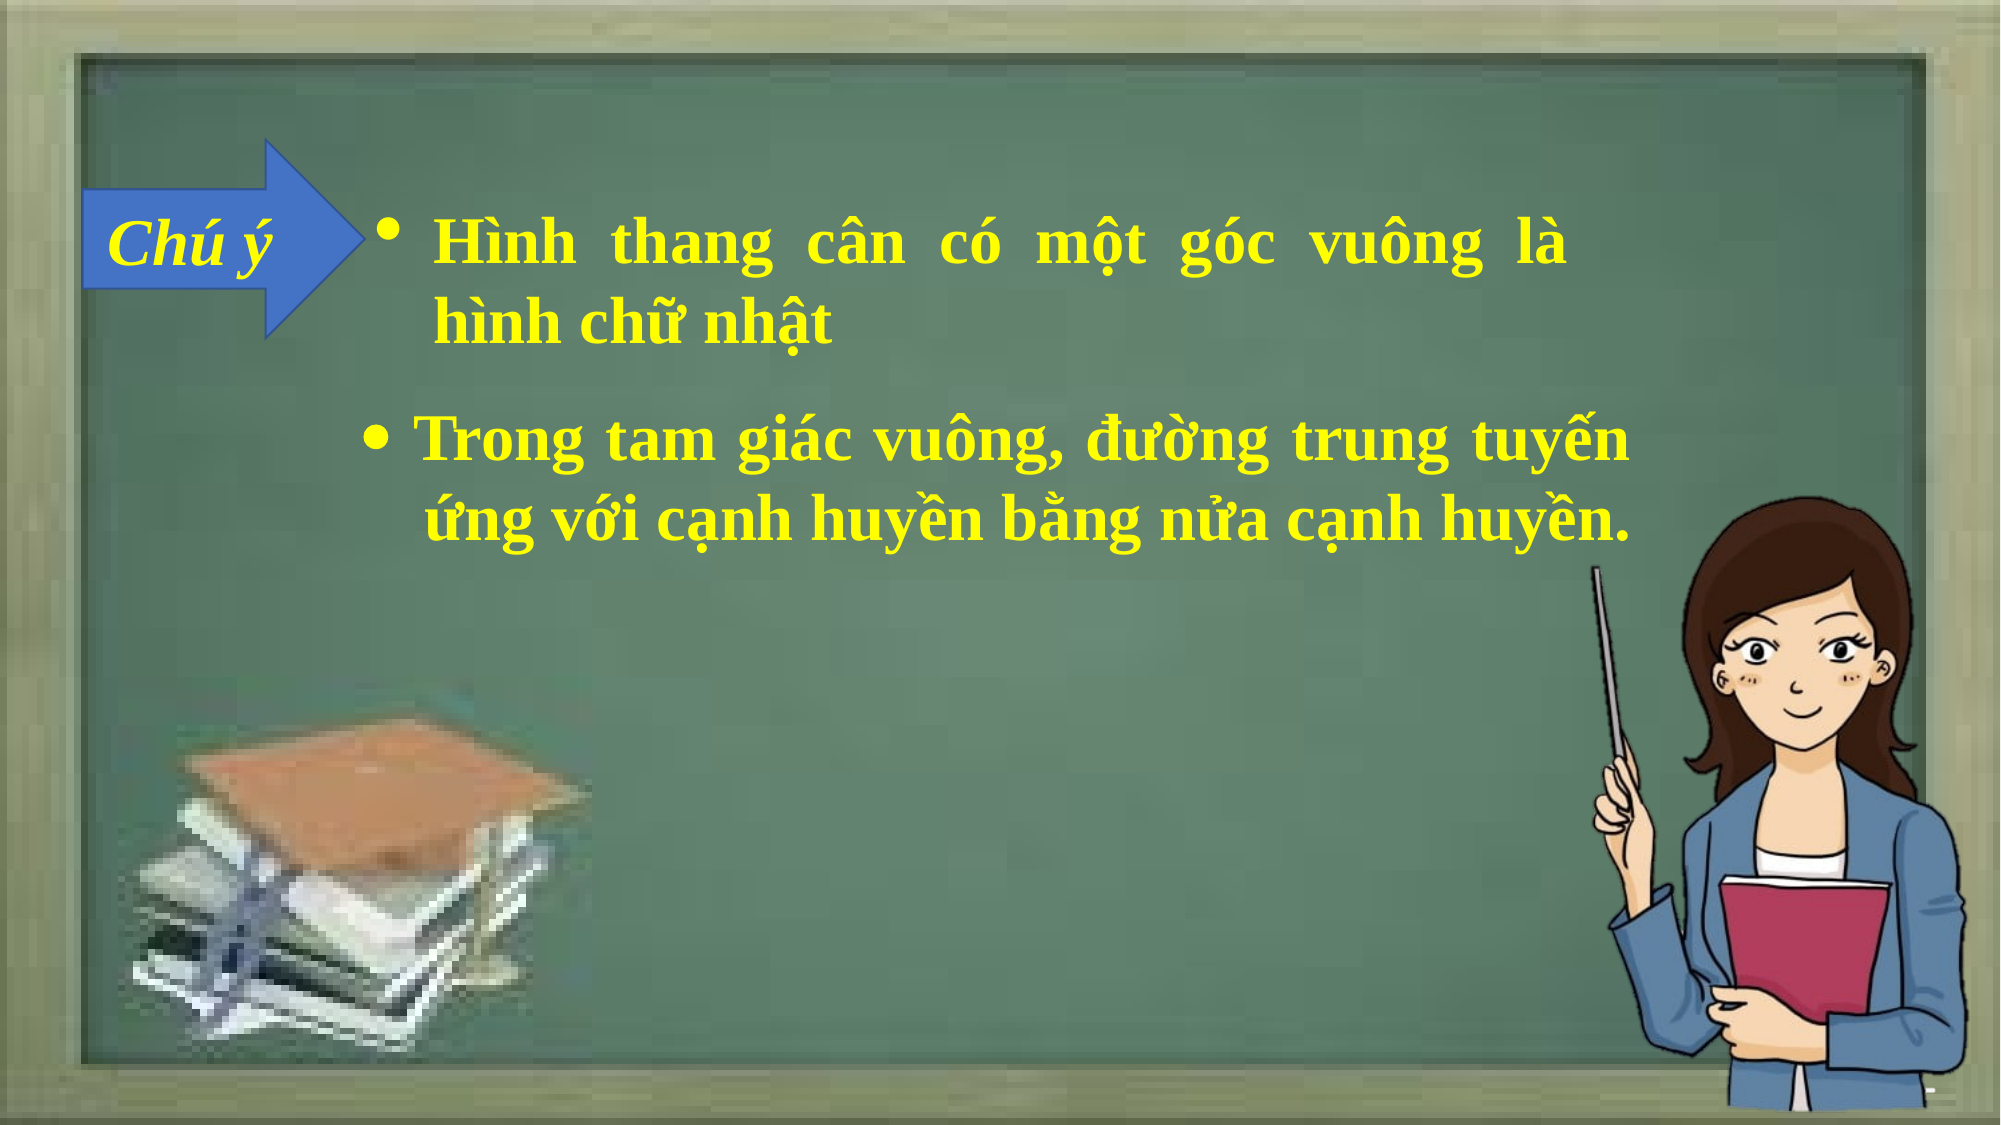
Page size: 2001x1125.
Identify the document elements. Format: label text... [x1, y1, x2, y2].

text_box  Trong tam giác vuông, đường trung tuyến ứng với cạnh huyền bằng nửa cạnh huyền. [349, 386, 1384, 641]
text_box Hình thang cân có một góc vuông là hình chữ nhật [362, 189, 1585, 365]
picture [0, 0, 2001, 1125]
text_box Chú ý [81, 137, 362, 341]
